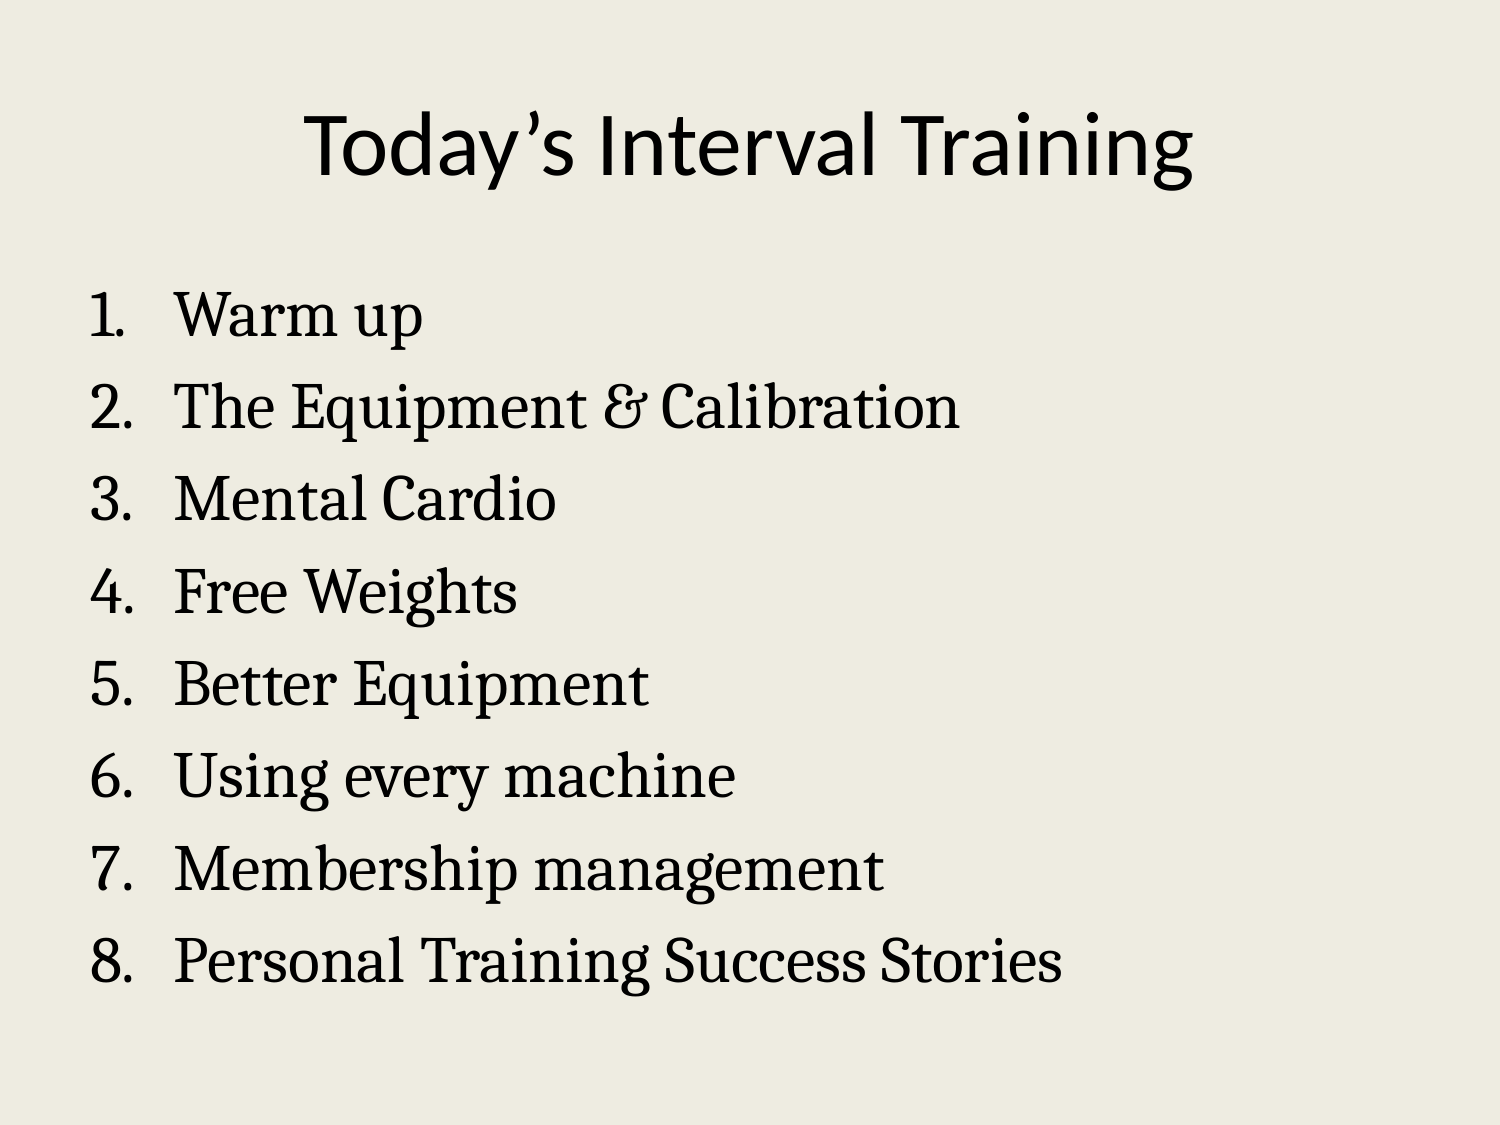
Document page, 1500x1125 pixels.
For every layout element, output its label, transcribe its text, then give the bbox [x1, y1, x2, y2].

title Today’s Interval Training [75, 45, 1425, 233]
list Warm up The Equipment & Calibration Mental Cardio Free Weights Better Equipment Using every machine Membership management Personal Training Success Stories [75, 262, 1425, 1005]
